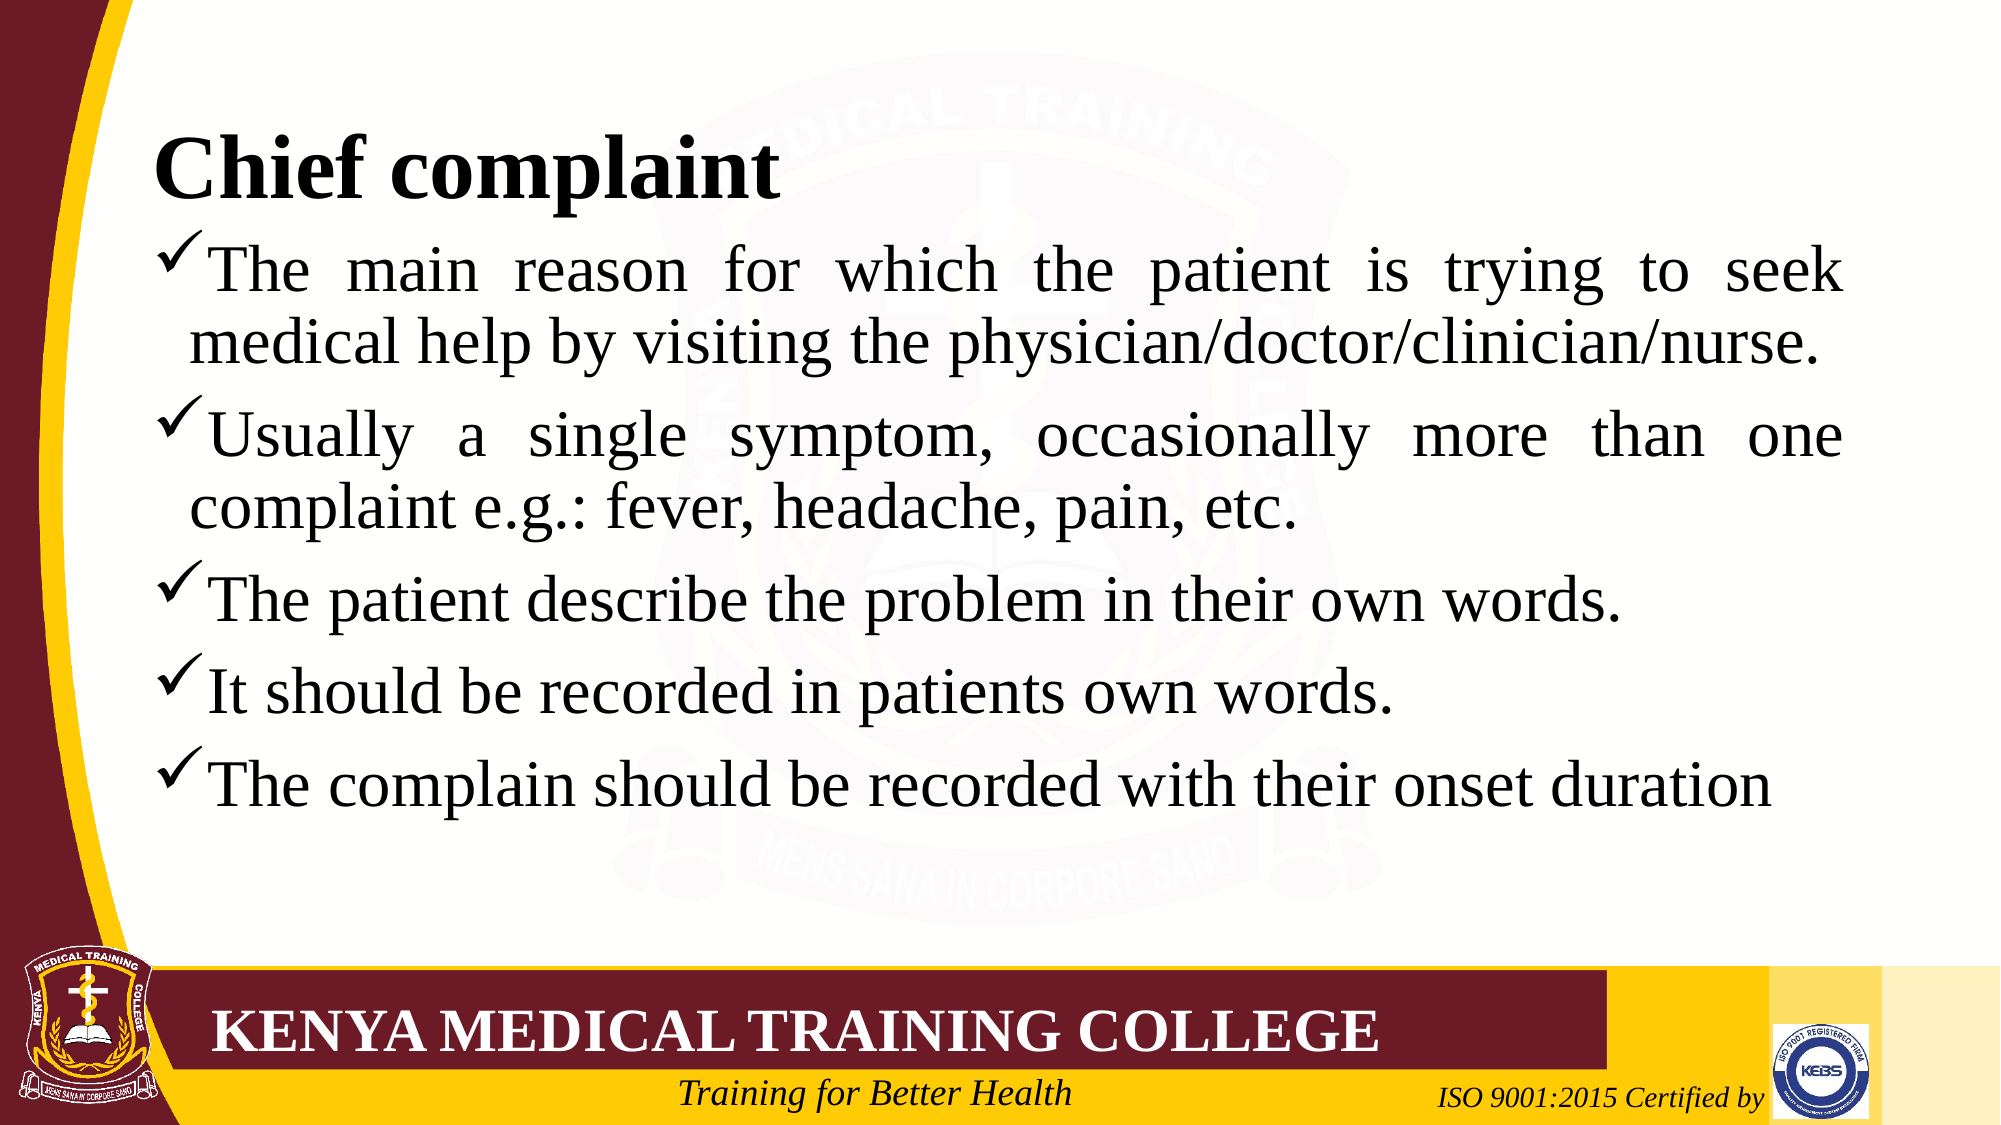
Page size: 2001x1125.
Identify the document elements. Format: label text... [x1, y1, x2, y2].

picture [0, 0, 2000, 1125]
title Chief complaint [137, 59, 1863, 226]
list The main reason for which the patient is trying to seek medical help by visiting the physician/doctor/clinician/nurse. Usually a single symptom, occasionally more than one complaint e.g.: fever, headache, pain, etc. The patient describe the problem in their own words. It should be recorded in patients own words. The complain should be recorded with their onset duration [137, 226, 1863, 1042]
